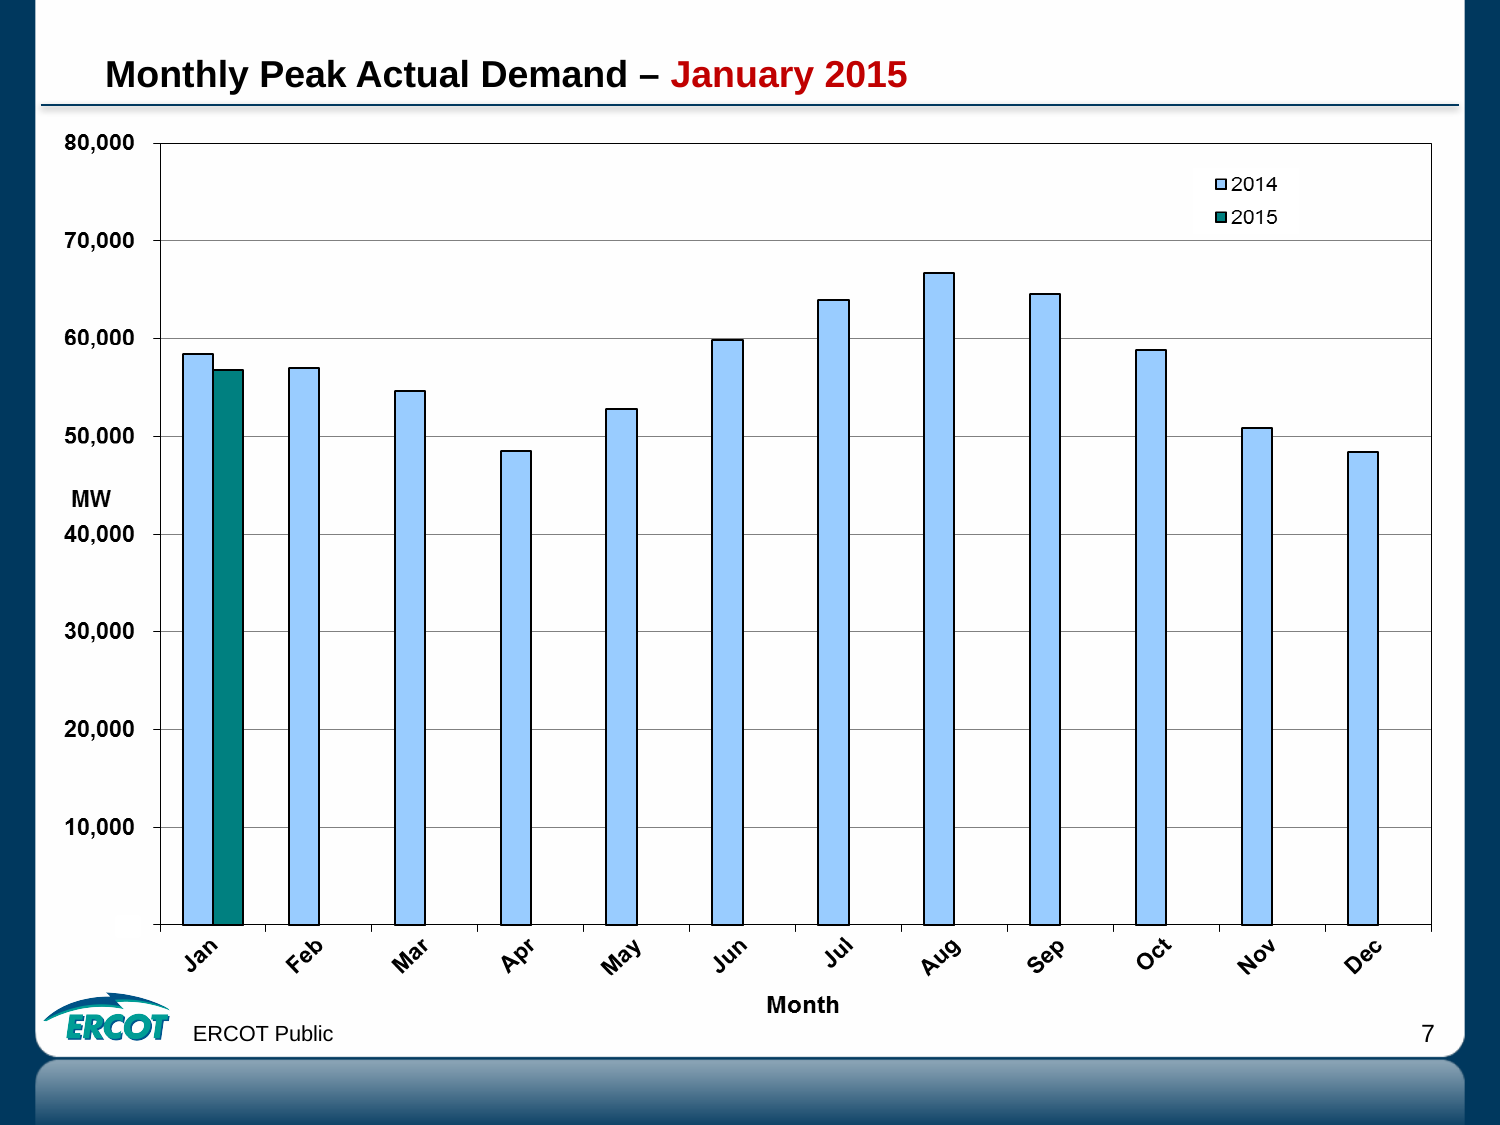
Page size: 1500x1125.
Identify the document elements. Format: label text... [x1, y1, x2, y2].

title Monthly Peak Actual Demand – January 2015 [62, 29, 1450, 106]
picture [35, 0, 1465, 1125]
